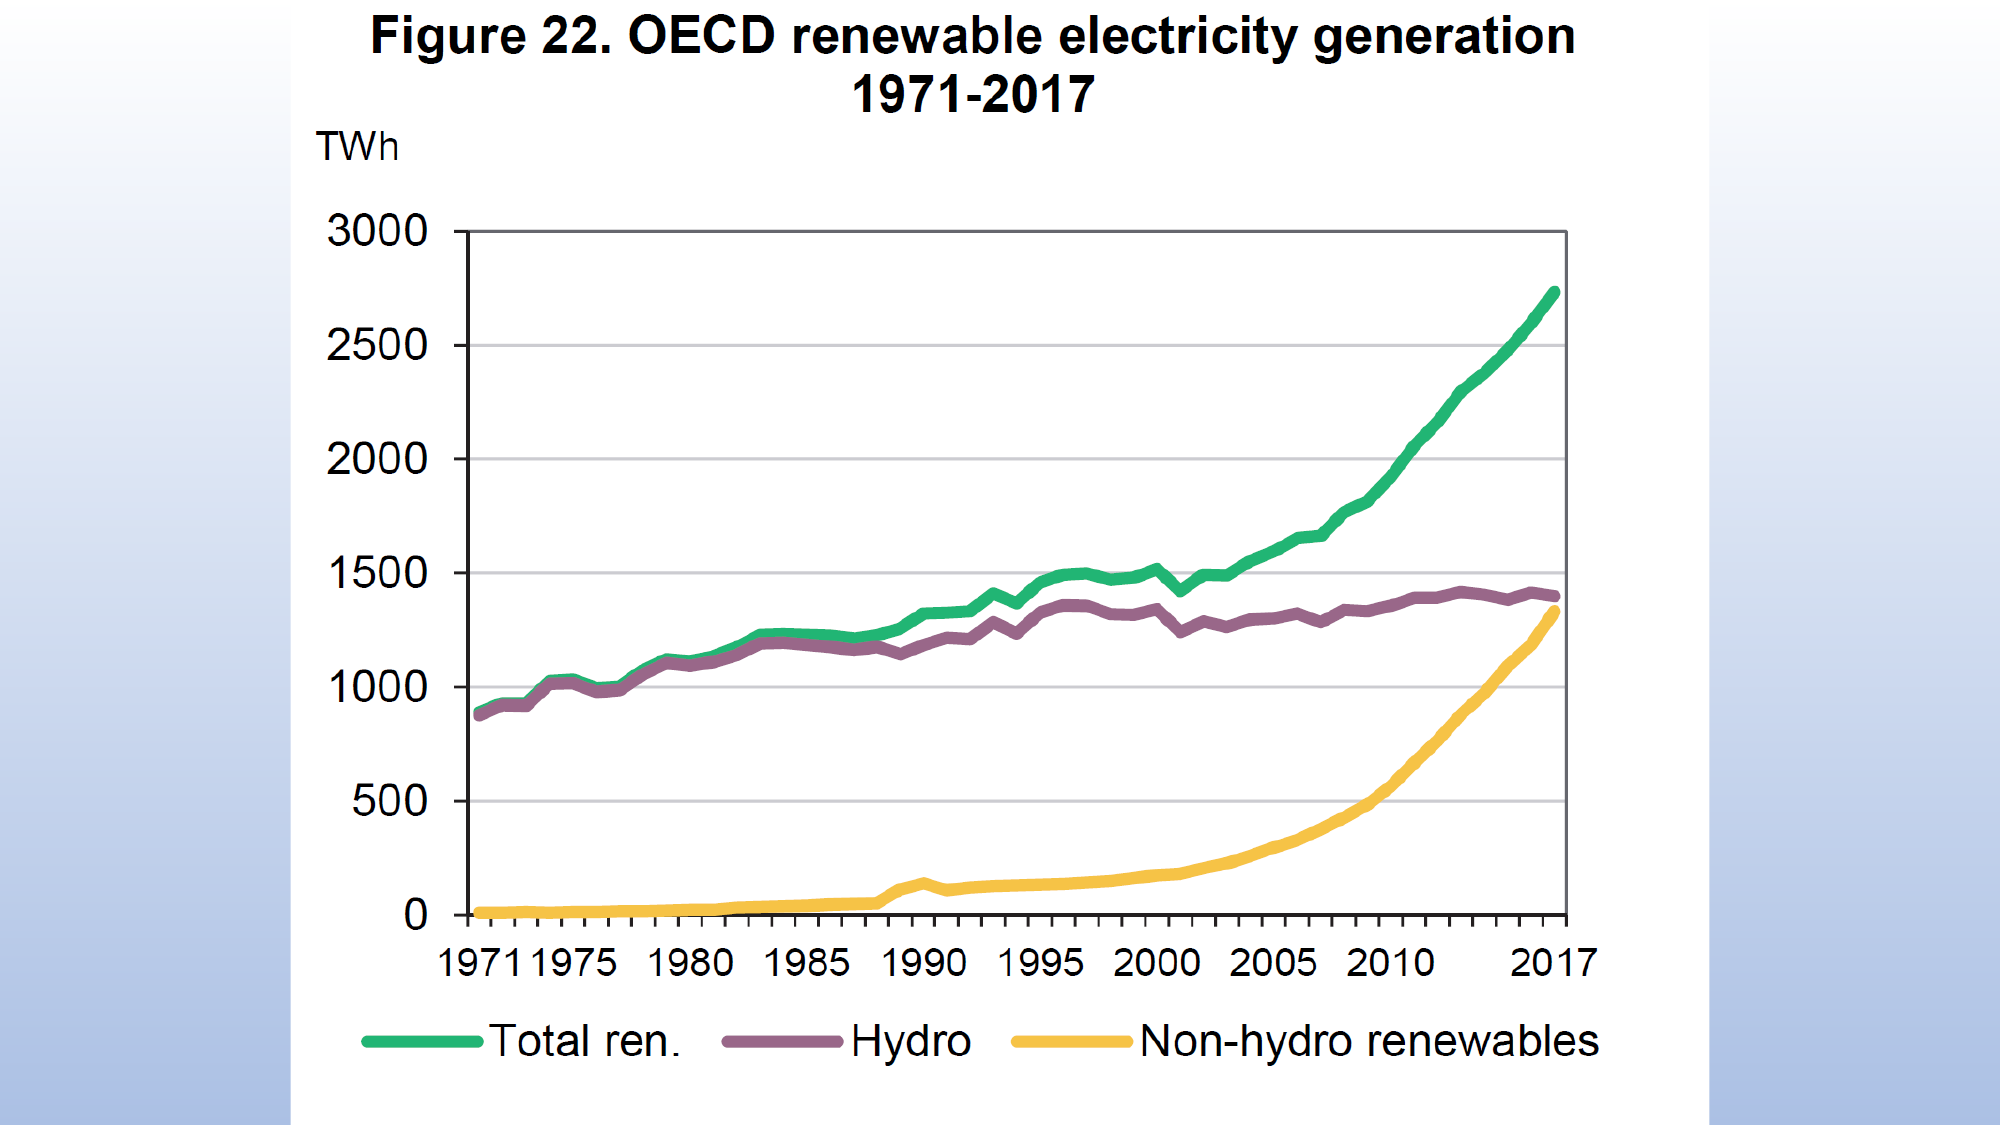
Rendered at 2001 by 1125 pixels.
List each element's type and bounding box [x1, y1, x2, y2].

picture [290, 0, 1710, 1125]
